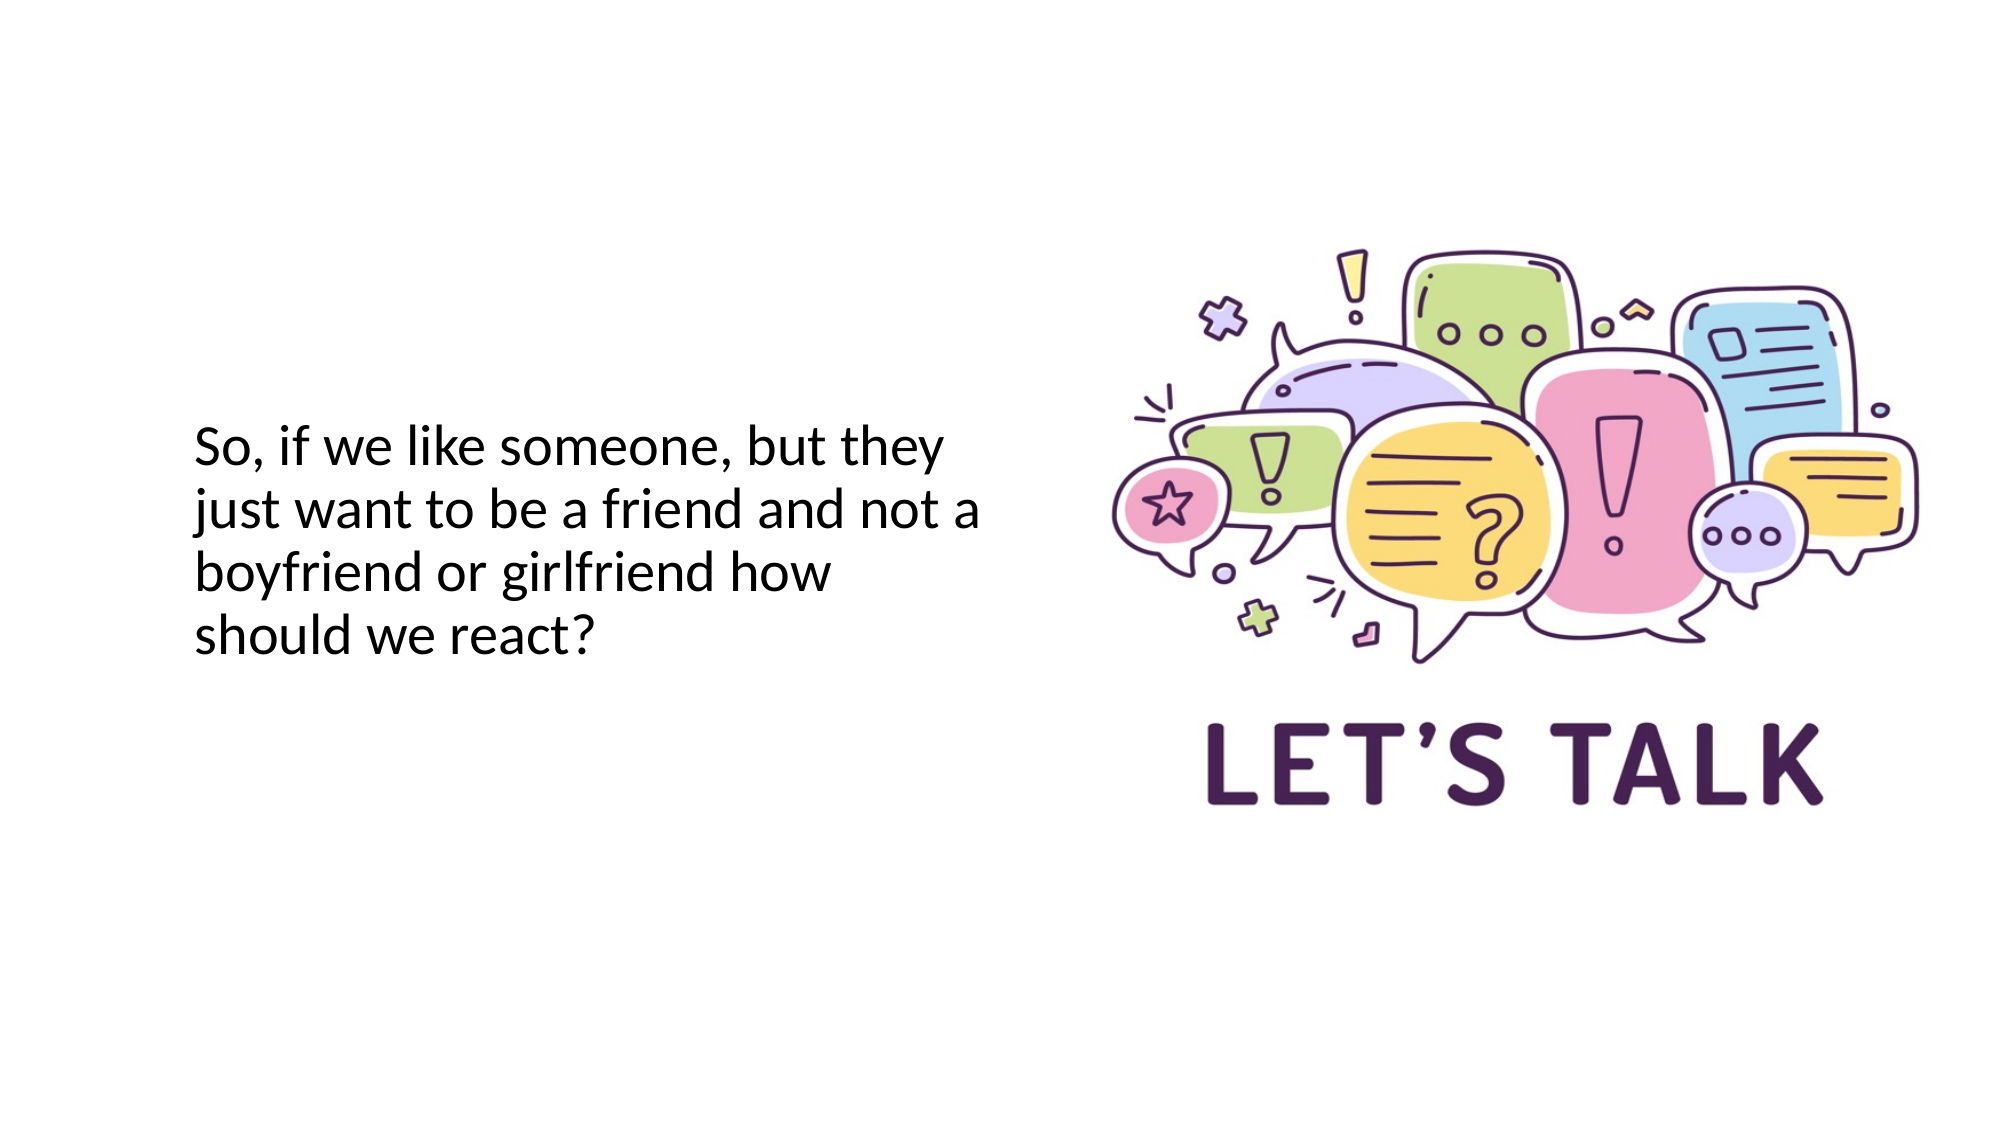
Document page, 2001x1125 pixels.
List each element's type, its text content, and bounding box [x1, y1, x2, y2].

list So, if we like someone, but they just want to be a friend and not a boyfriend or girlfriend how should we react? [179, 317, 1014, 685]
picture [1014, 43, 2000, 1012]
